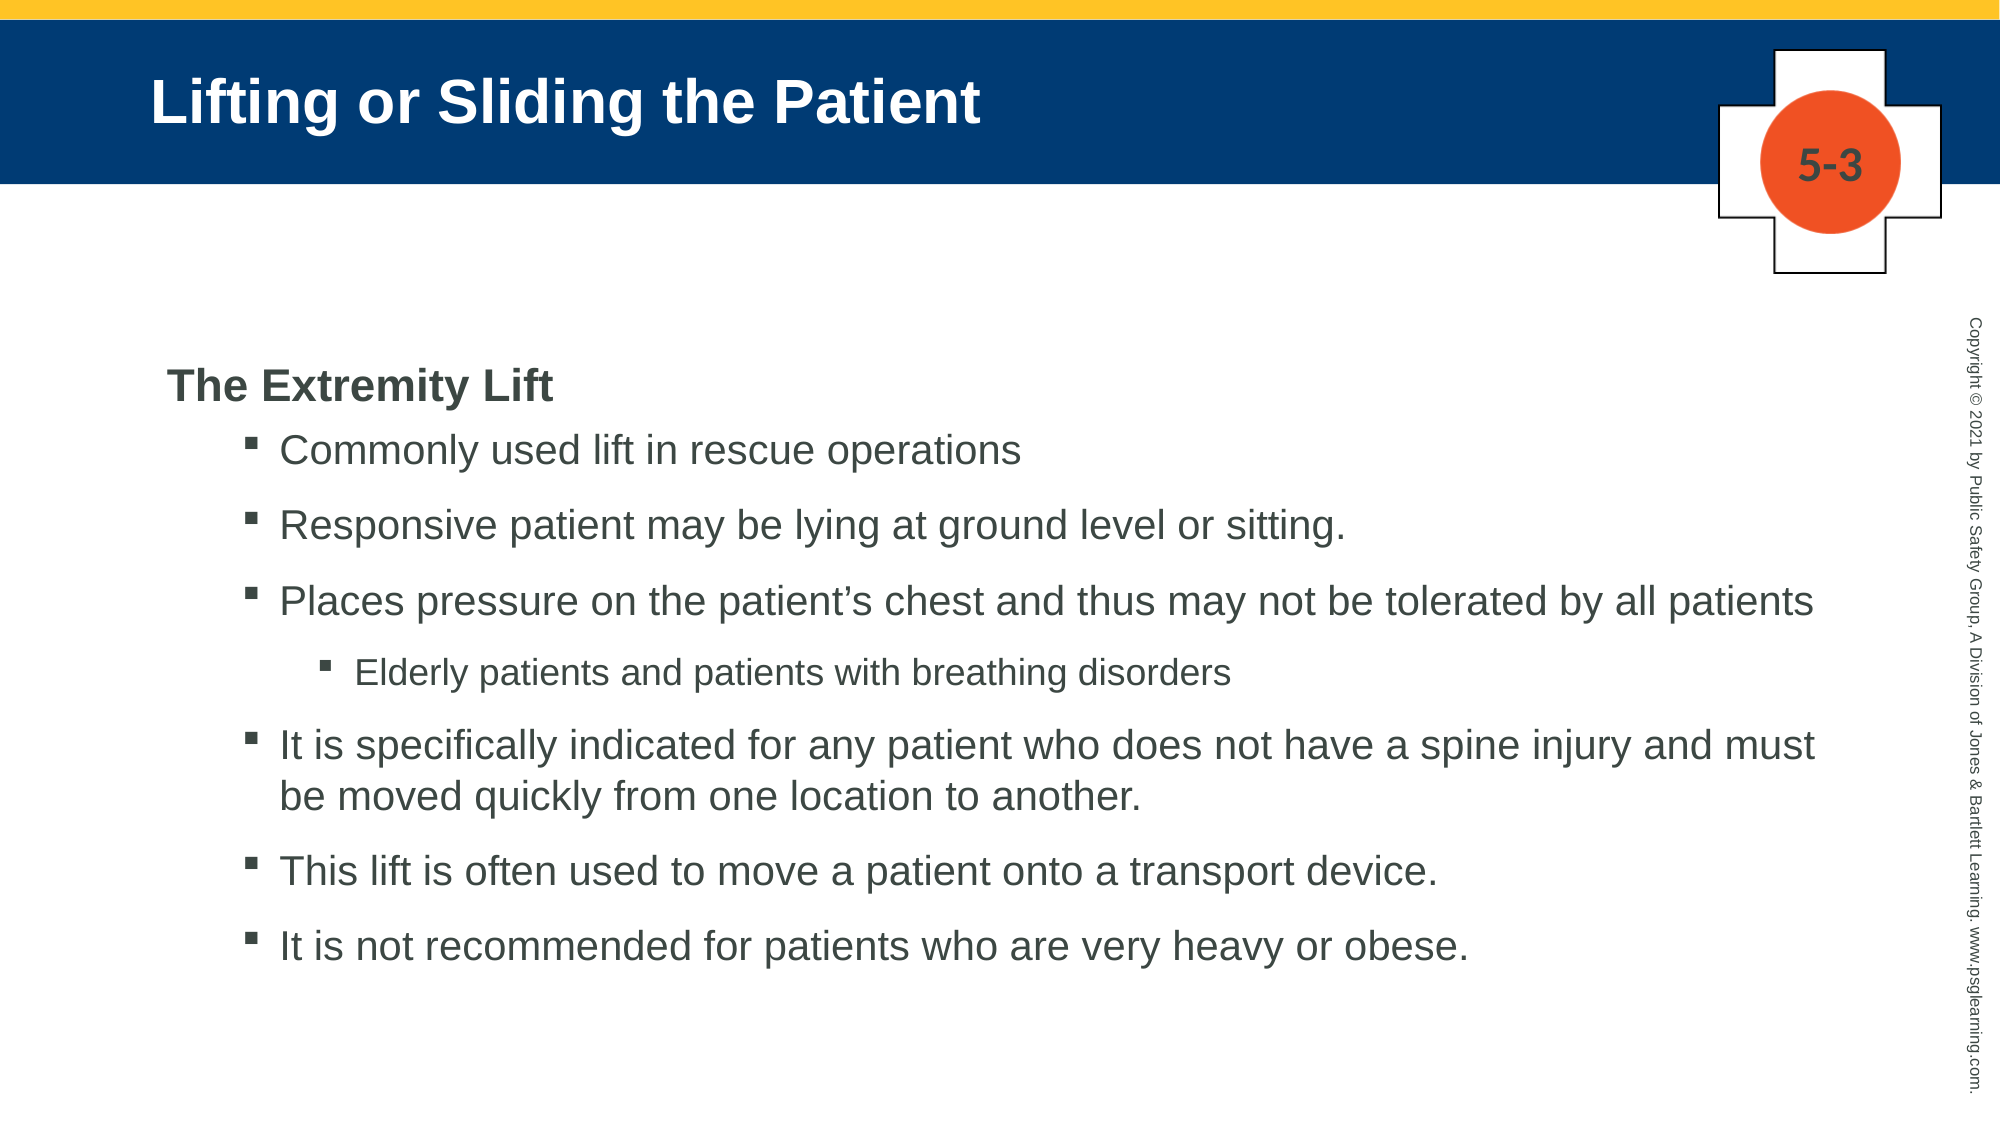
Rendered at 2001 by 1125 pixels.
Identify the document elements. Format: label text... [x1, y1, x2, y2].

title Lifting or Sliding the Patient [0, 19, 2000, 185]
picture [1718, 49, 1942, 274]
list The Extremity Lift Commonly used lift in rescue operations Responsive patient may be lying at ground level or sitting. Places pressure on the patient’s chest and thus may not be tolerated by all patients Elderly patients and patients with breathing disorders It is specifically indicated for any patient who does not have a spine injury and must be moved quickly from one location to another. This lift is often used to move a patient onto a transport device. It is not recommended for patients who are very heavy or obese. [151, 348, 1840, 1016]
